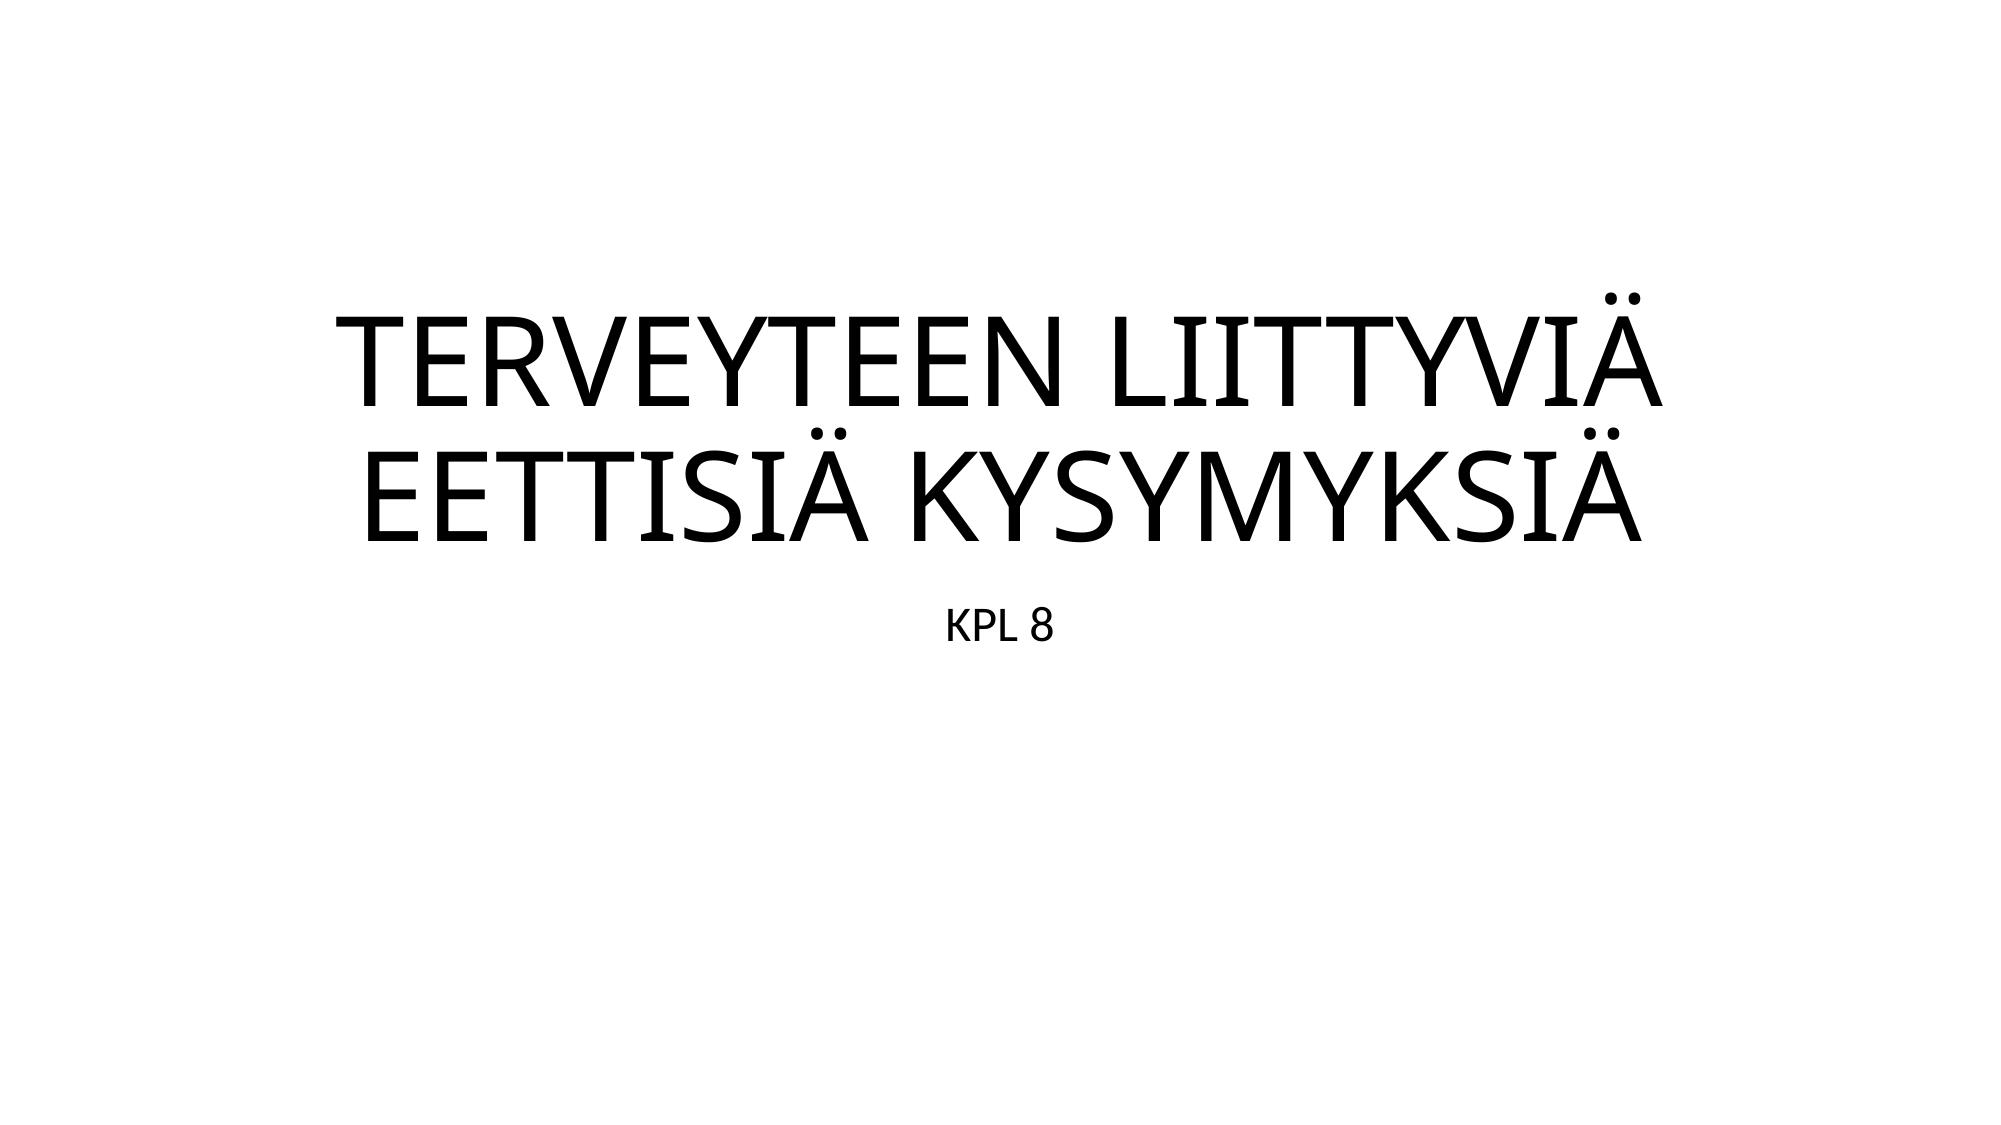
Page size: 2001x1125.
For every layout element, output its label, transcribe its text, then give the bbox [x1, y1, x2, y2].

subtitle KPL 8 [249, 590, 1750, 863]
title TERVEYTEEN LIITTYVIÄ EETTISIÄ KYSYMYKSIÄ [249, 184, 1750, 576]
